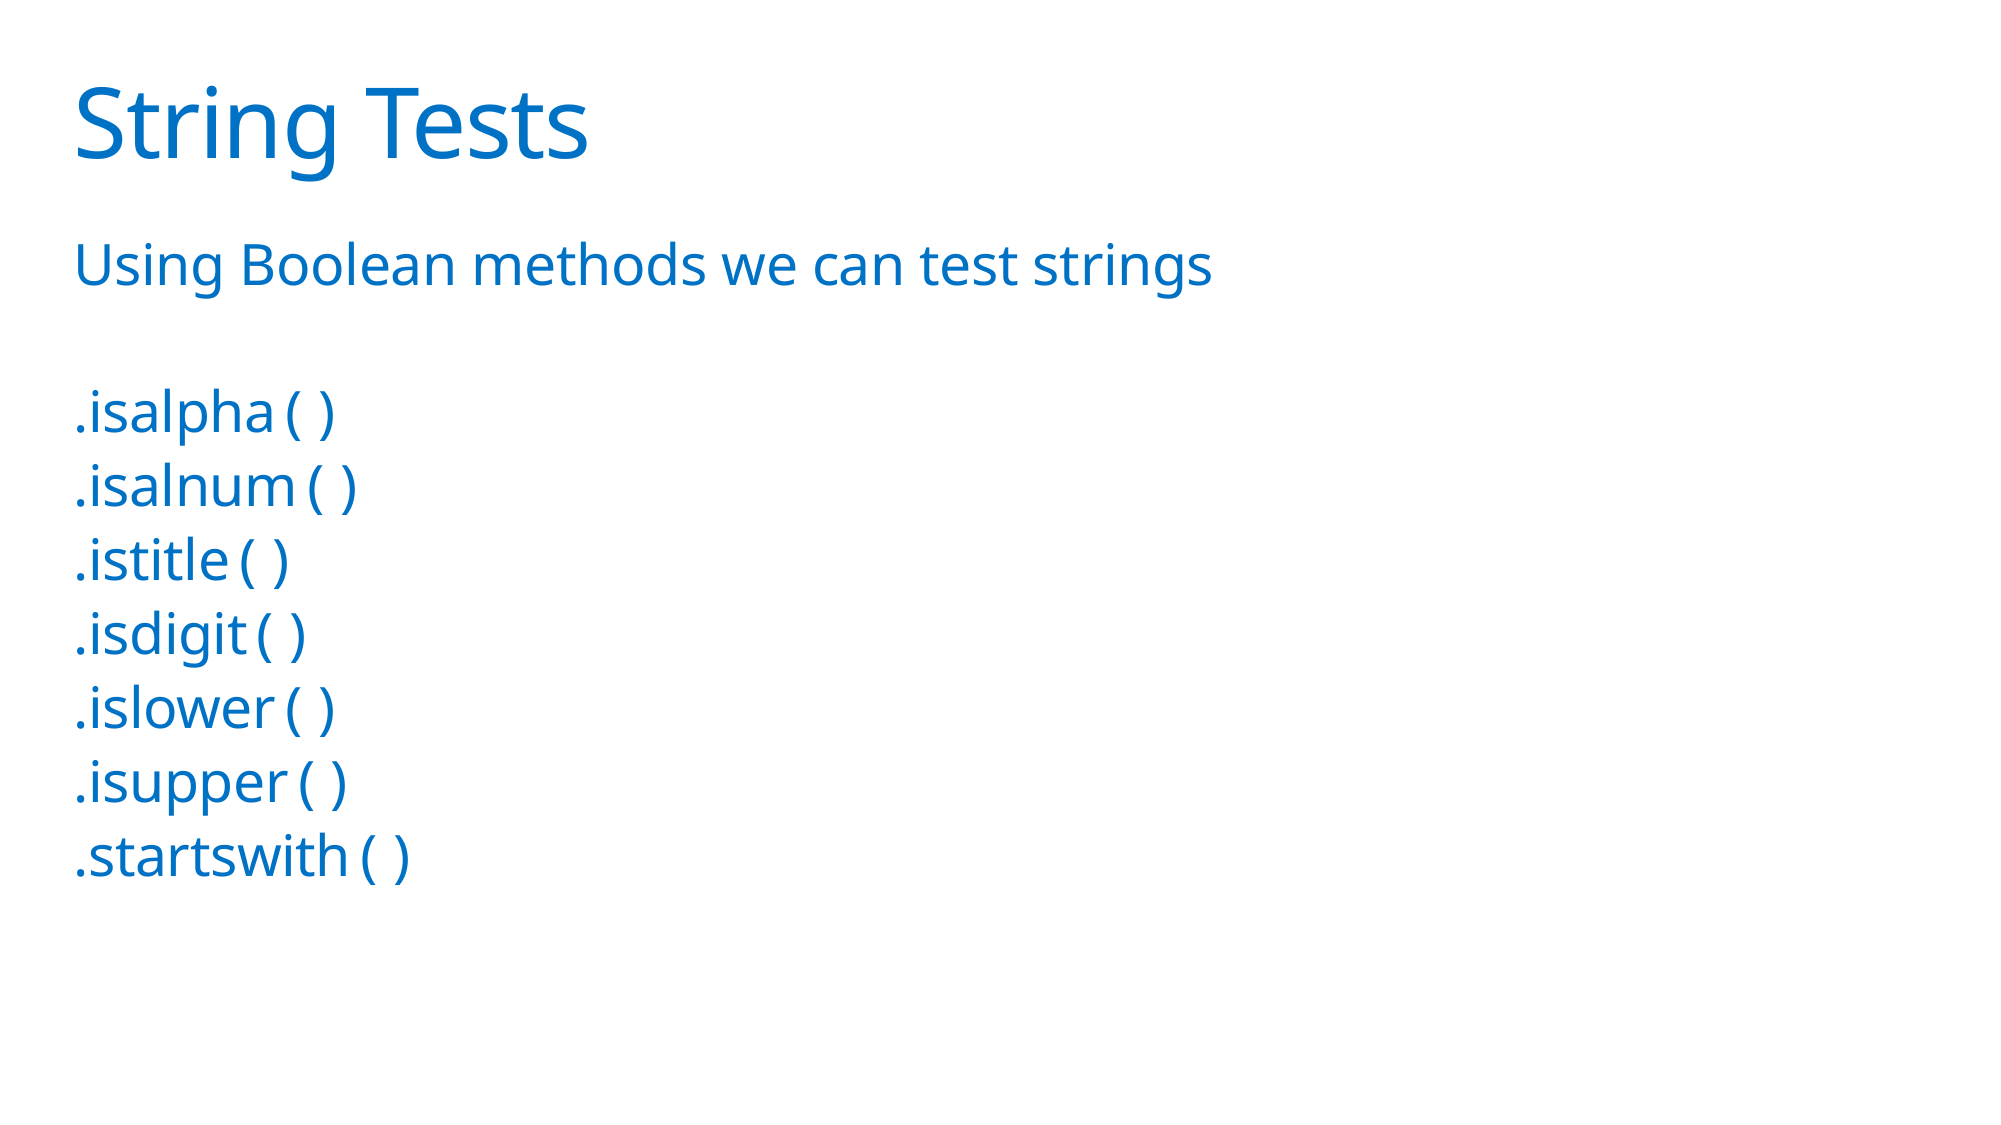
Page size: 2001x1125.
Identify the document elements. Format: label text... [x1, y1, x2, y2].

list Using Boolean methods we can test strings .isalpha() .isalnum() .istitle() .isdigit() .islower() .isupper() .startswith() [58, 220, 1942, 989]
title String Tests [58, 58, 1942, 206]
